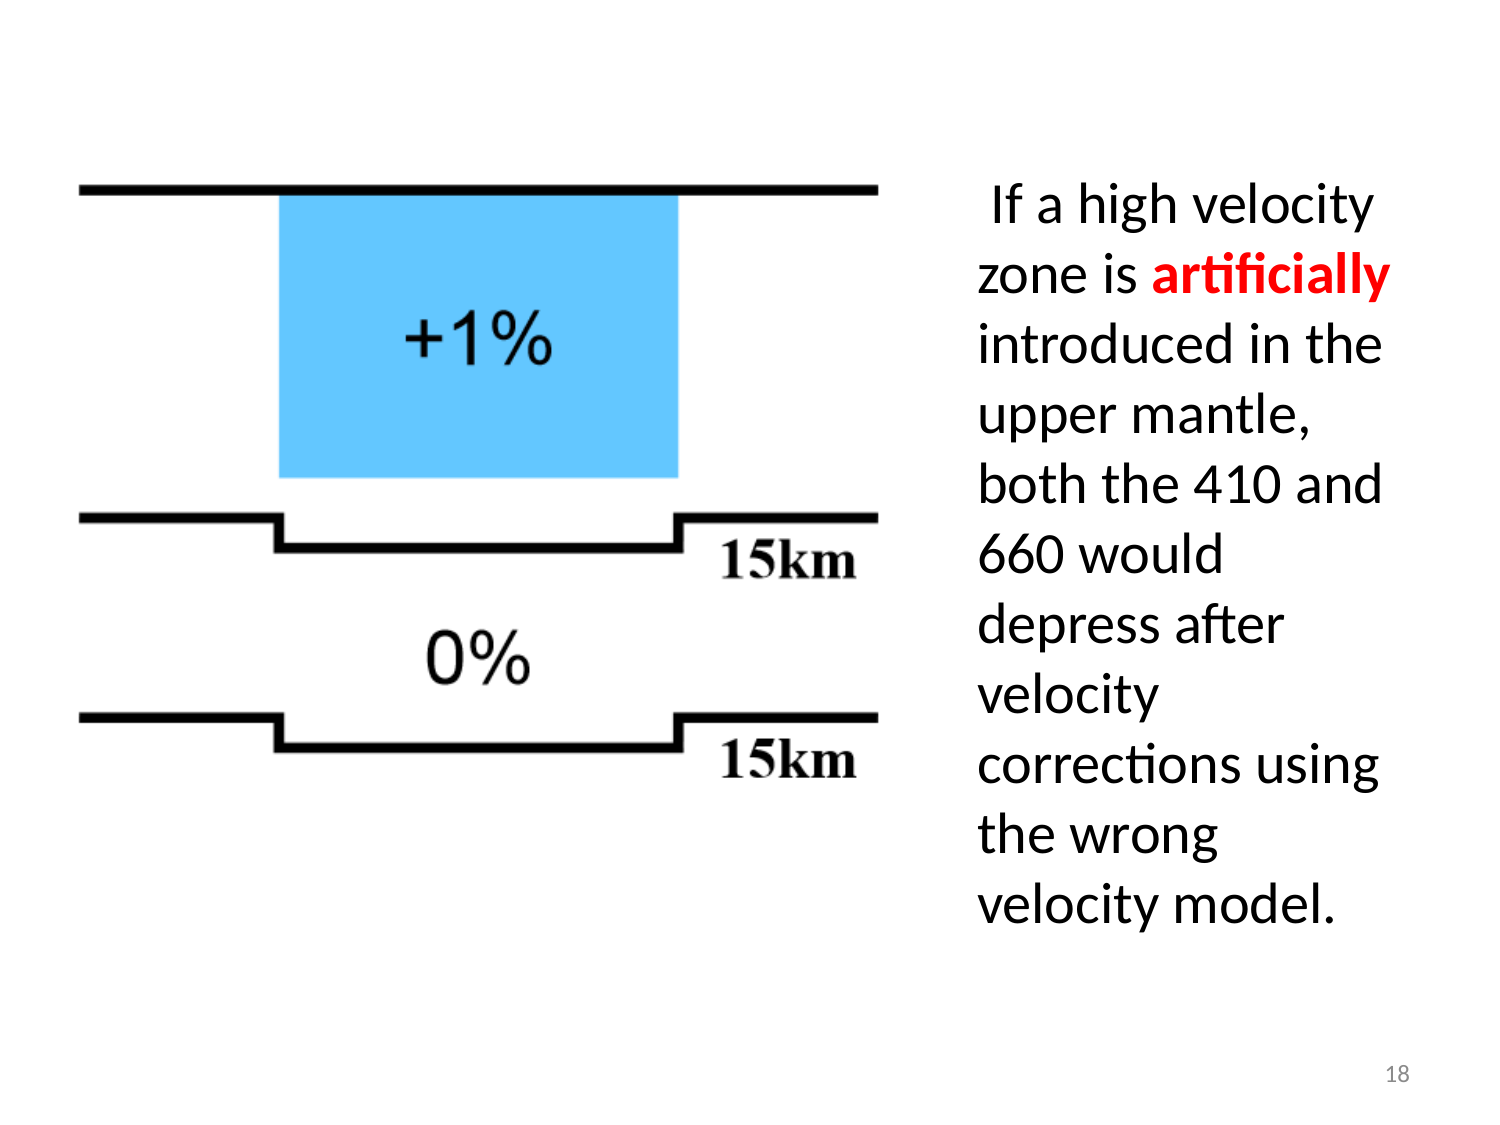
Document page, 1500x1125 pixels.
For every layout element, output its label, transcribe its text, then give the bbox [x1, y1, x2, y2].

slide_number 18 [1074, 1042, 1425, 1103]
picture [62, 174, 902, 804]
text_box If a high velocity zone is artificially introduced in the upper mantle, both the 410 and 660 would depress after velocity corrections using the wrong velocity model. [962, 157, 1413, 943]
